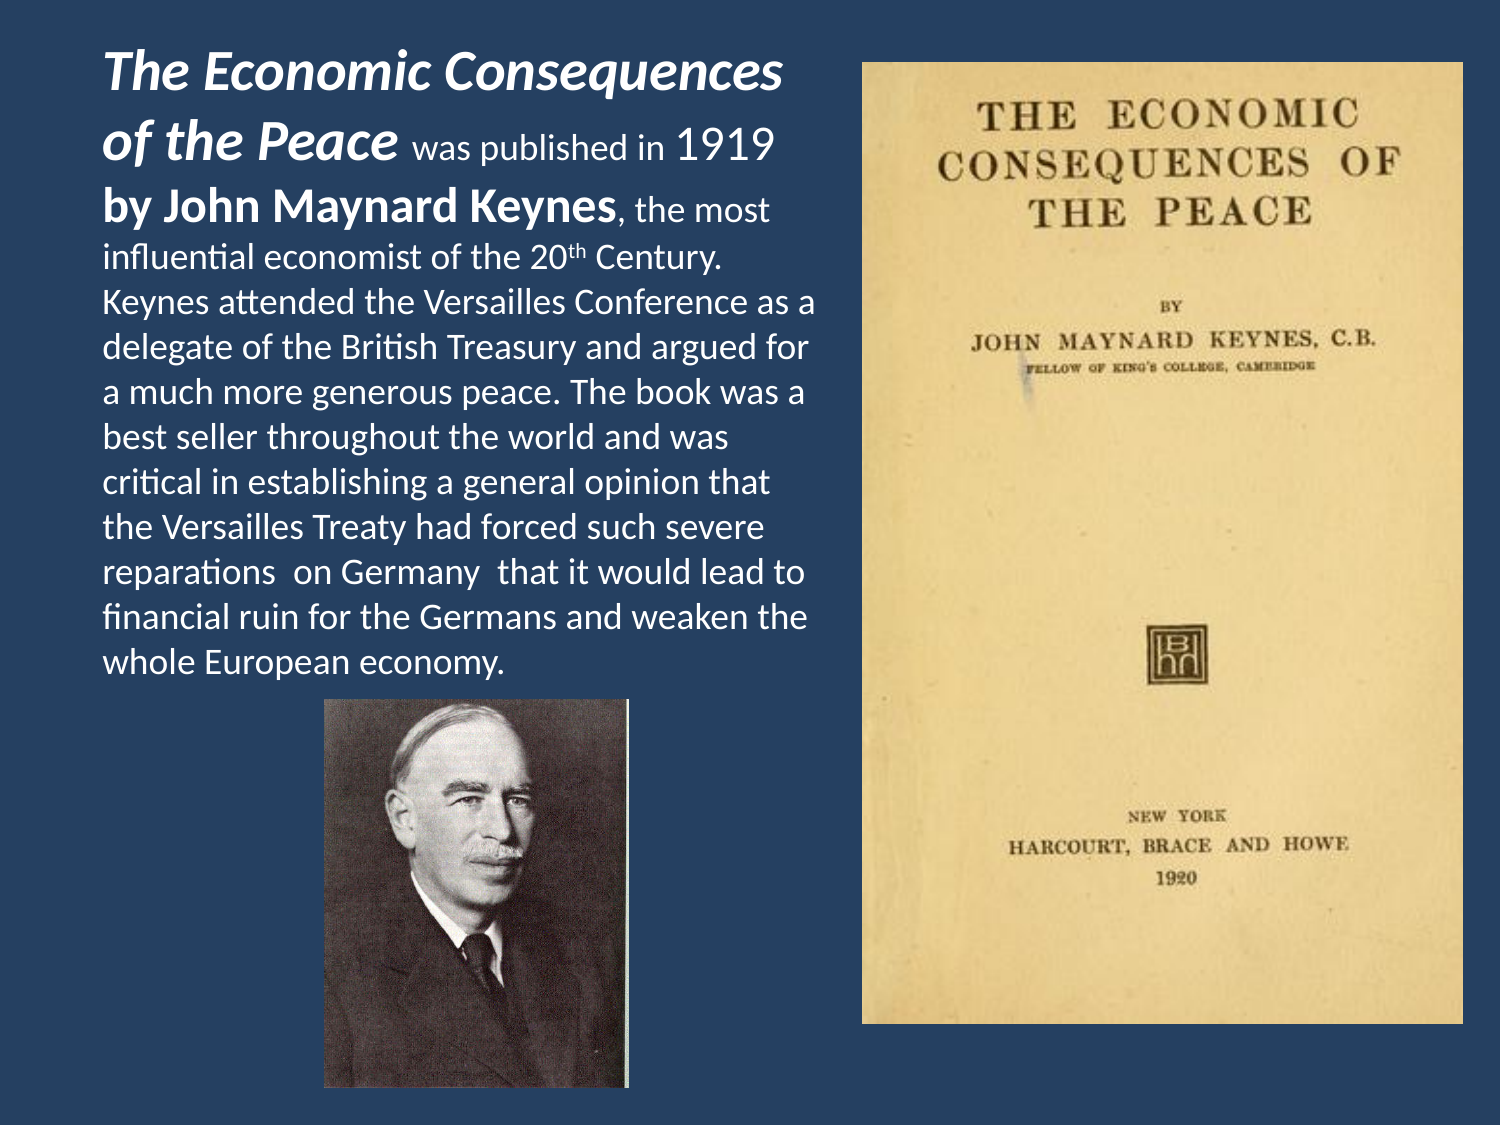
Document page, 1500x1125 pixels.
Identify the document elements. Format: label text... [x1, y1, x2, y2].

text_box The Economic Consequences of the Peace was published in 1919 by John Maynard Keynes, the most influential economist of the 20th Century. Keynes attended the Versailles Conference as a delegate of the British Treasury and argued for a much more generous peace. The book was a best seller throughout the world and was critical in establishing a general opinion that the Versailles Treaty had forced such severe reparations on Germany that it would lead to financial ruin for the Germans and weaken the whole European economy. [87, 24, 838, 690]
picture [862, 62, 1463, 1025]
picture [324, 699, 629, 1088]
